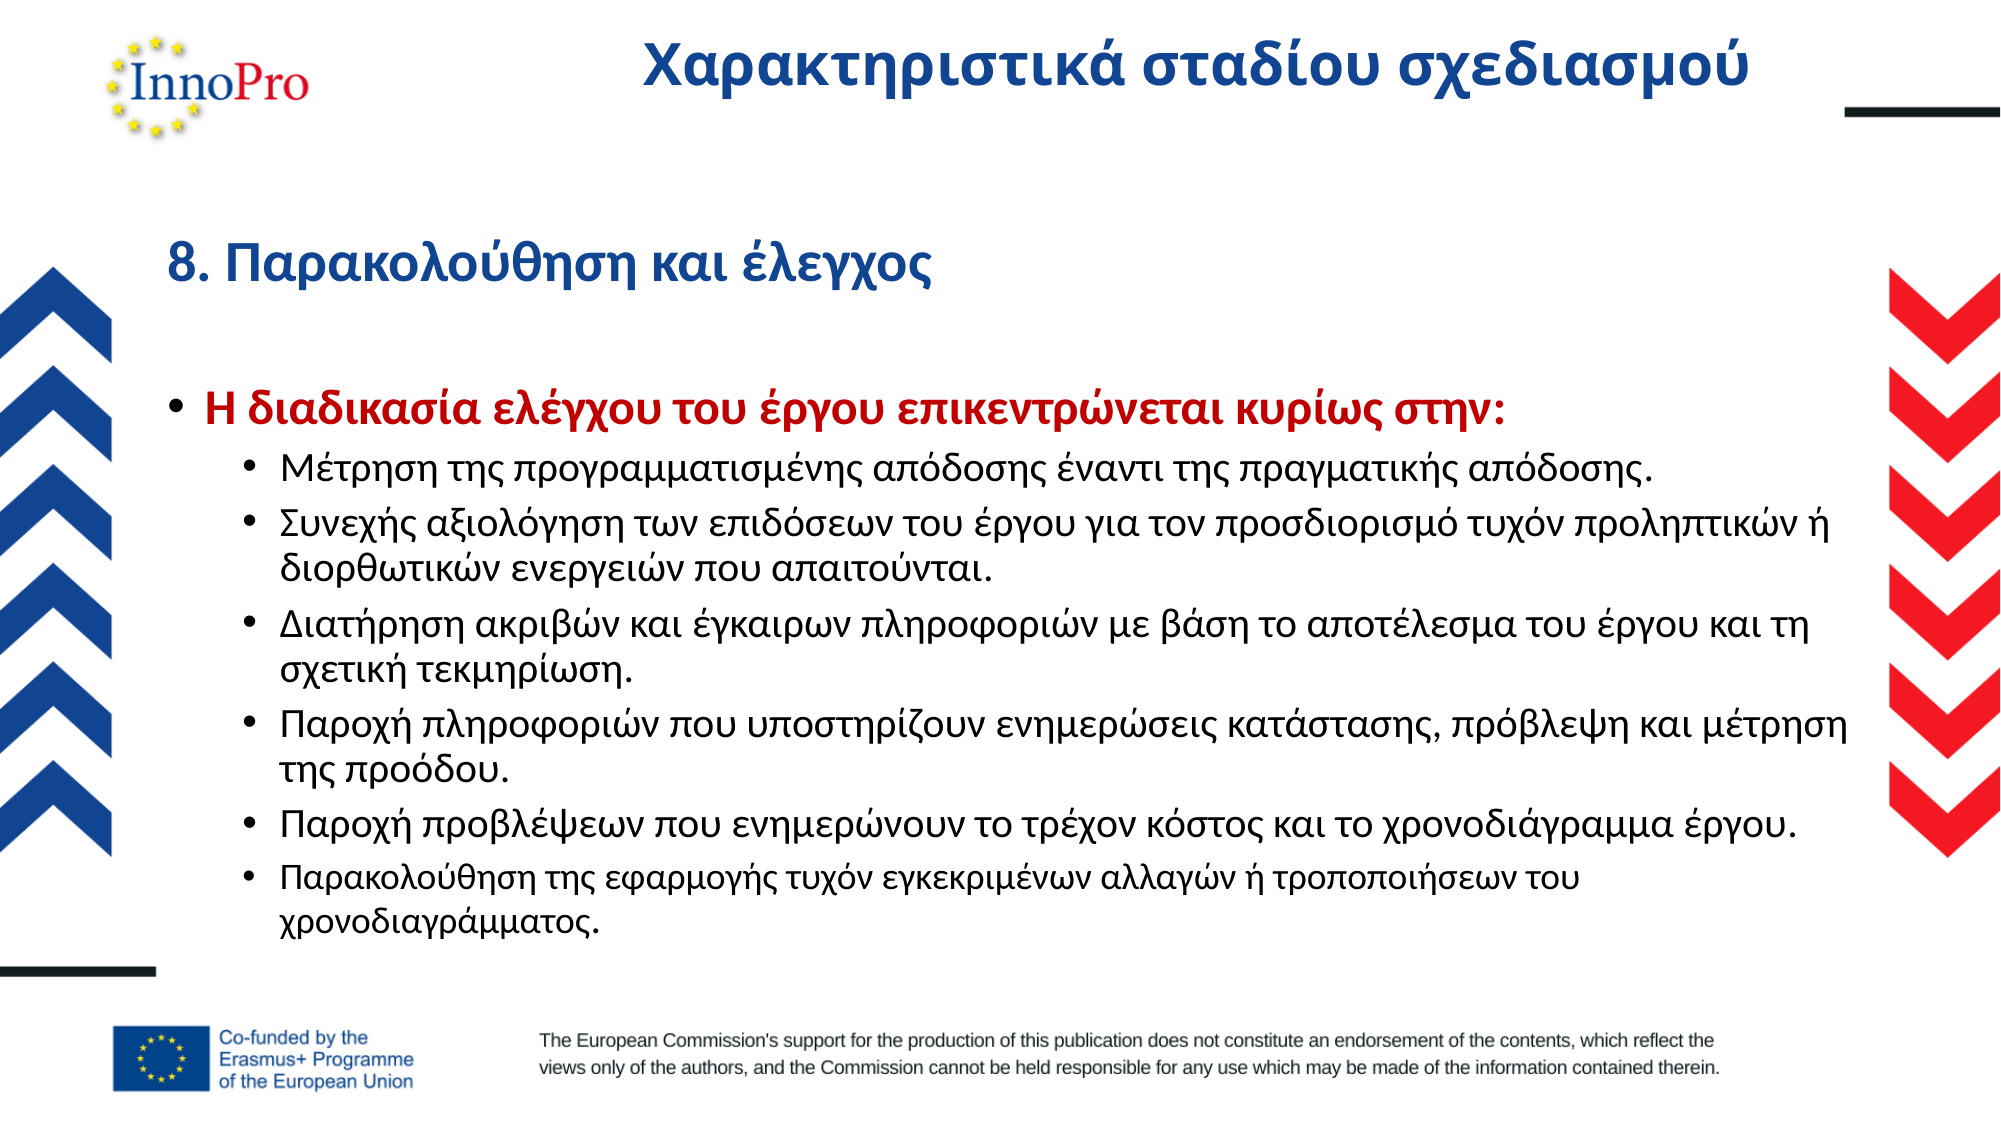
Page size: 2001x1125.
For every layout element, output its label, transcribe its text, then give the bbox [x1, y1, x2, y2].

title Χαρακτηριστικά σταδίου σχεδιασμού [628, 19, 1837, 145]
list 8. Παρακολούθηση και έλεγχος Η διαδικασία ελέγχου του έργου επικεντρώνεται κυρίως στην: Μέτρηση της προγραμματισμένης απόδοσης έναντι της πραγματικής απόδοσης. Συνεχής αξιολόγηση των επιδόσεων του έργου για τον προσδιορισμό τυχόν προληπτικών ή διορθωτικών ενεργειών που απαιτούνται. Διατήρηση ακριβών και έγκαιρων πληροφοριών με βάση το αποτέλεσμα του έργου και τη σχετική τεκμηρίωση. Παροχή πληροφοριών που υποστηρίζουν ενημερώσεις κατάστασης, πρόβλεψη και μέτρηση της προόδου. Παροχή προβλέψεων που ενημερώνουν το τρέχον κόστος και το χρονοδιάγραμμα έργου. Παρακολούθηση της εφαρμογής τυχόν εγκεκριμένων αλλαγών ή τροποποιήσεων του χρονοδιαγράμματος. [152, 223, 1877, 979]
picture [0, 0, 2001, 1125]
